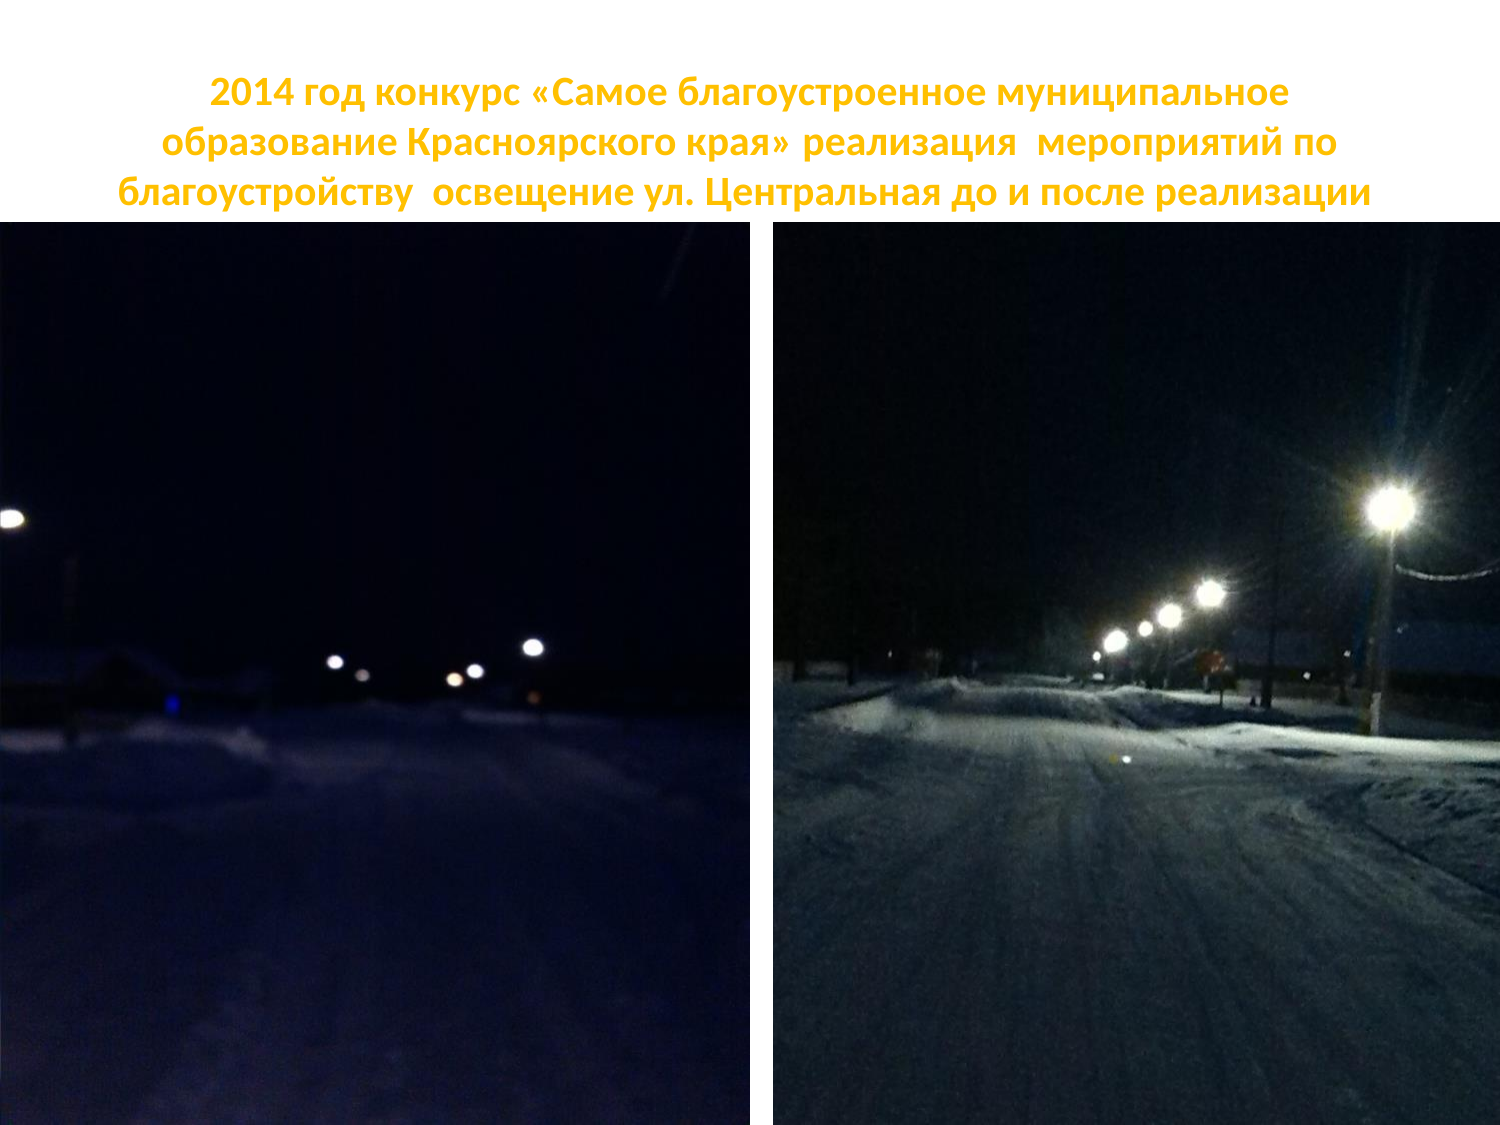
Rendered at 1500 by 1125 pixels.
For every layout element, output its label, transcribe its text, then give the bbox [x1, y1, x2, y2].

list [773, 222, 1500, 1125]
title 2014 год конкурс «Самое благоустроенное муниципальное образование Красноярского края» реализация мероприятий по благоустройству освещение ул. Центральная до и после реализации [75, 45, 1425, 233]
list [0, 222, 751, 1125]
